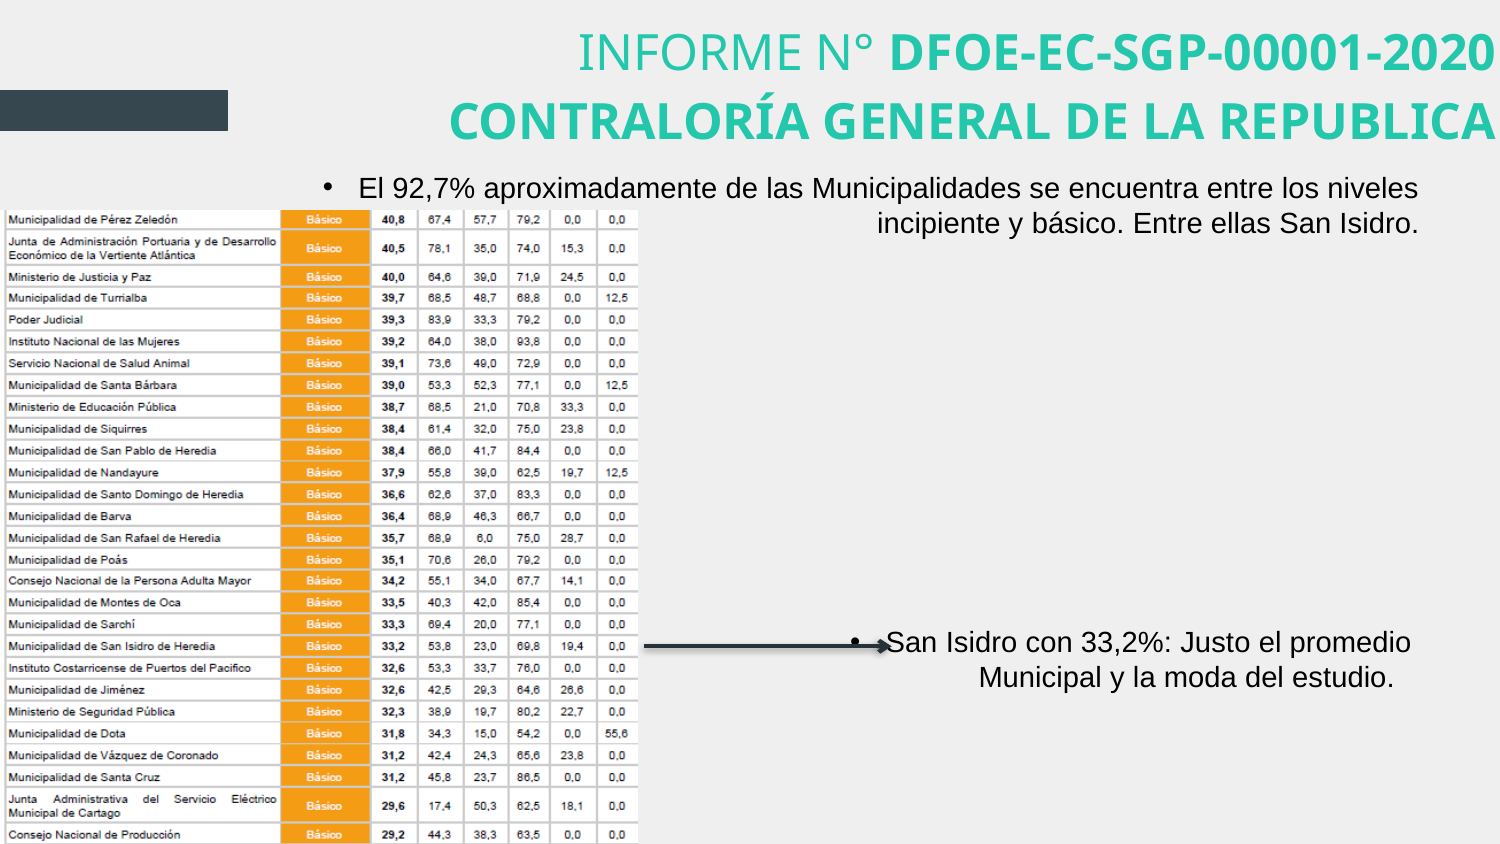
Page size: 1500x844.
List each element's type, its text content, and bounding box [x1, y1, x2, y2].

picture [0, 209, 639, 844]
text_box El 92,7% aproximadamente de las Municipalidades se encuentra entre los niveles incipiente y básico. Entre ellas San Isidro. San Isidro con 33,2%: Justo el promedio Municipal y la moda del estudio. [230, 161, 1435, 789]
title INFORME N° DFOE-EC-SGP-00001-2020 CONTRALORÍA GENERAL DE LA REPUBLICA [206, 0, 1500, 80]
